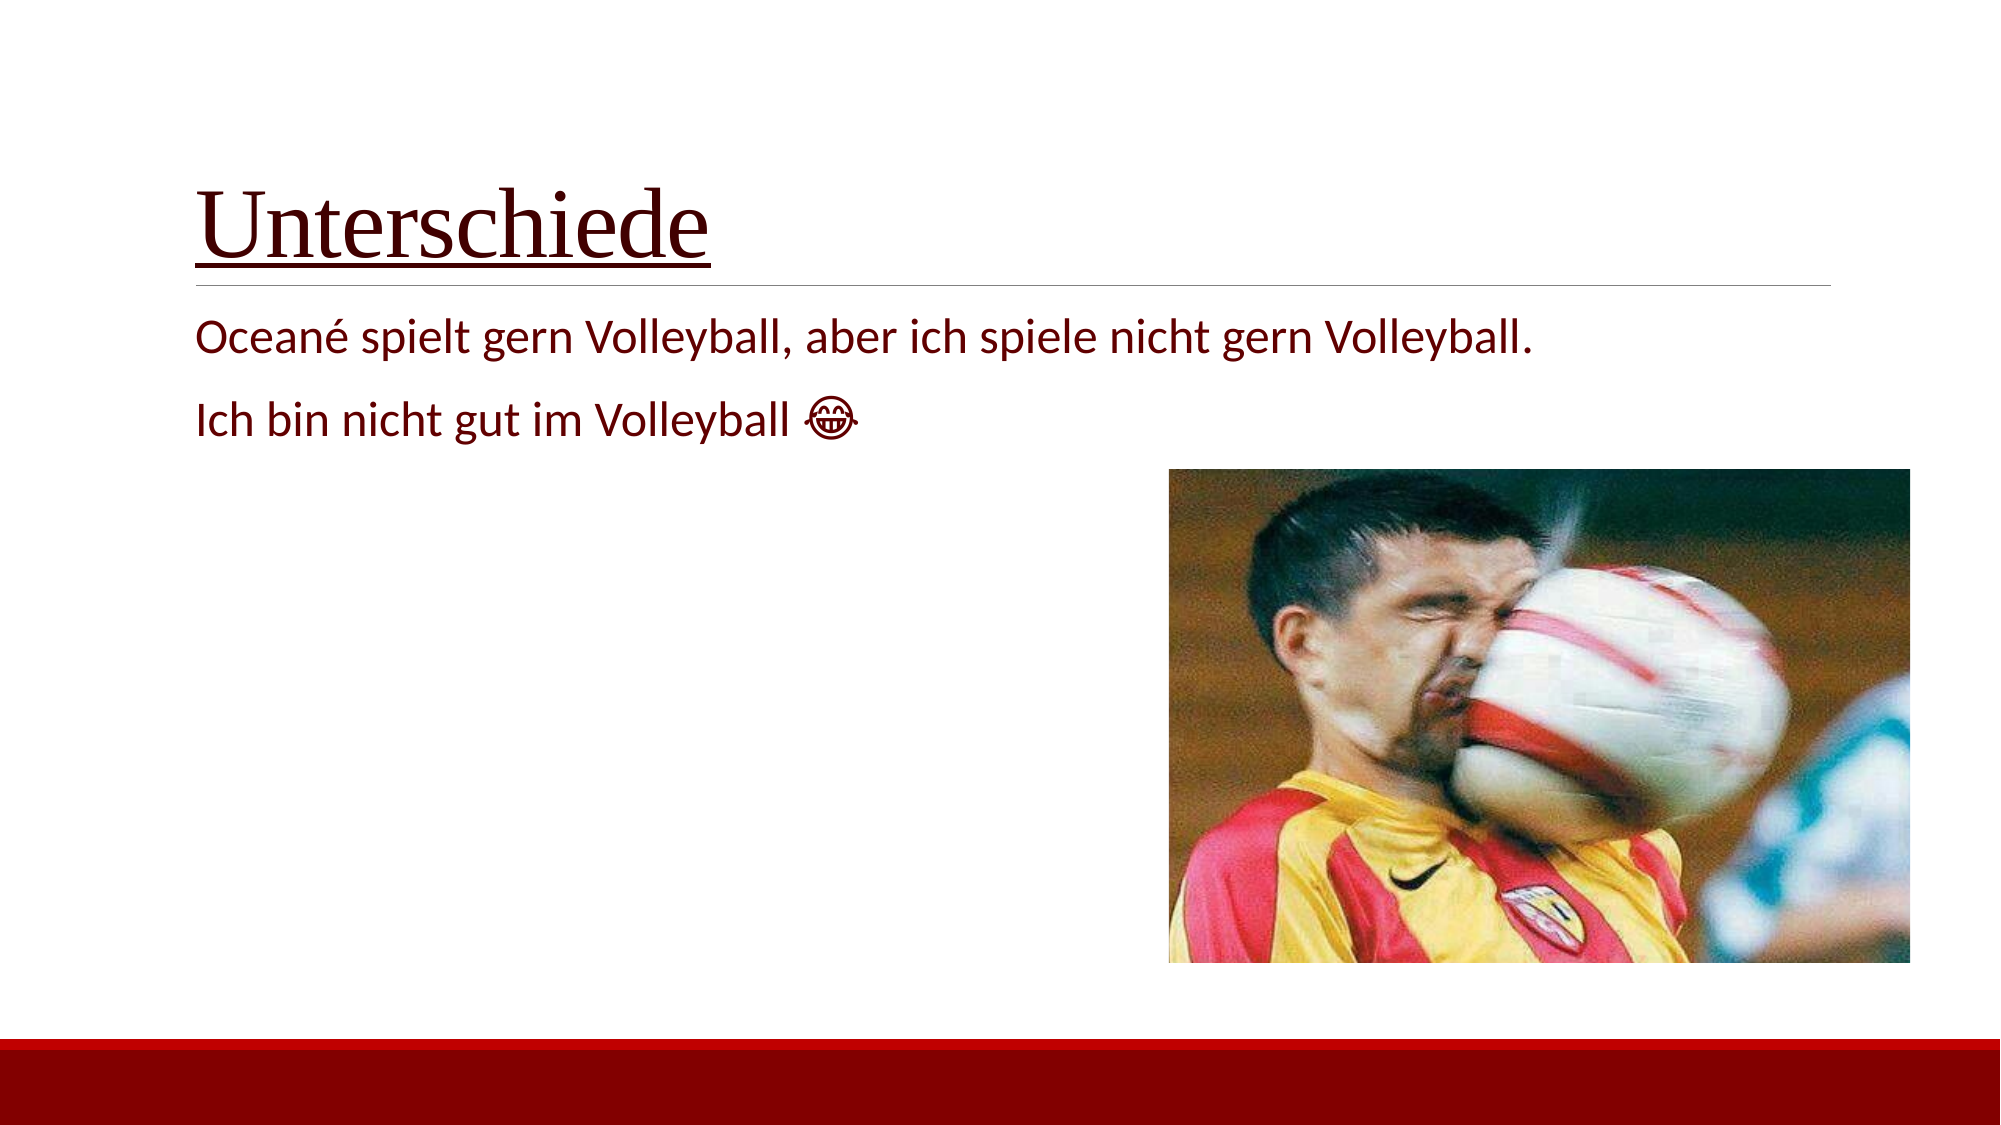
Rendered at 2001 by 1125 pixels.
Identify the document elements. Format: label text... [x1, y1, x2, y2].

picture [1168, 468, 1911, 964]
title Unterschiede [180, 47, 1830, 285]
list Oceané spielt gern Volleyball, aber ich spiele nicht gern Volleyball. Ich bin nicht gut im Volleyball 😂 [180, 302, 1830, 963]
